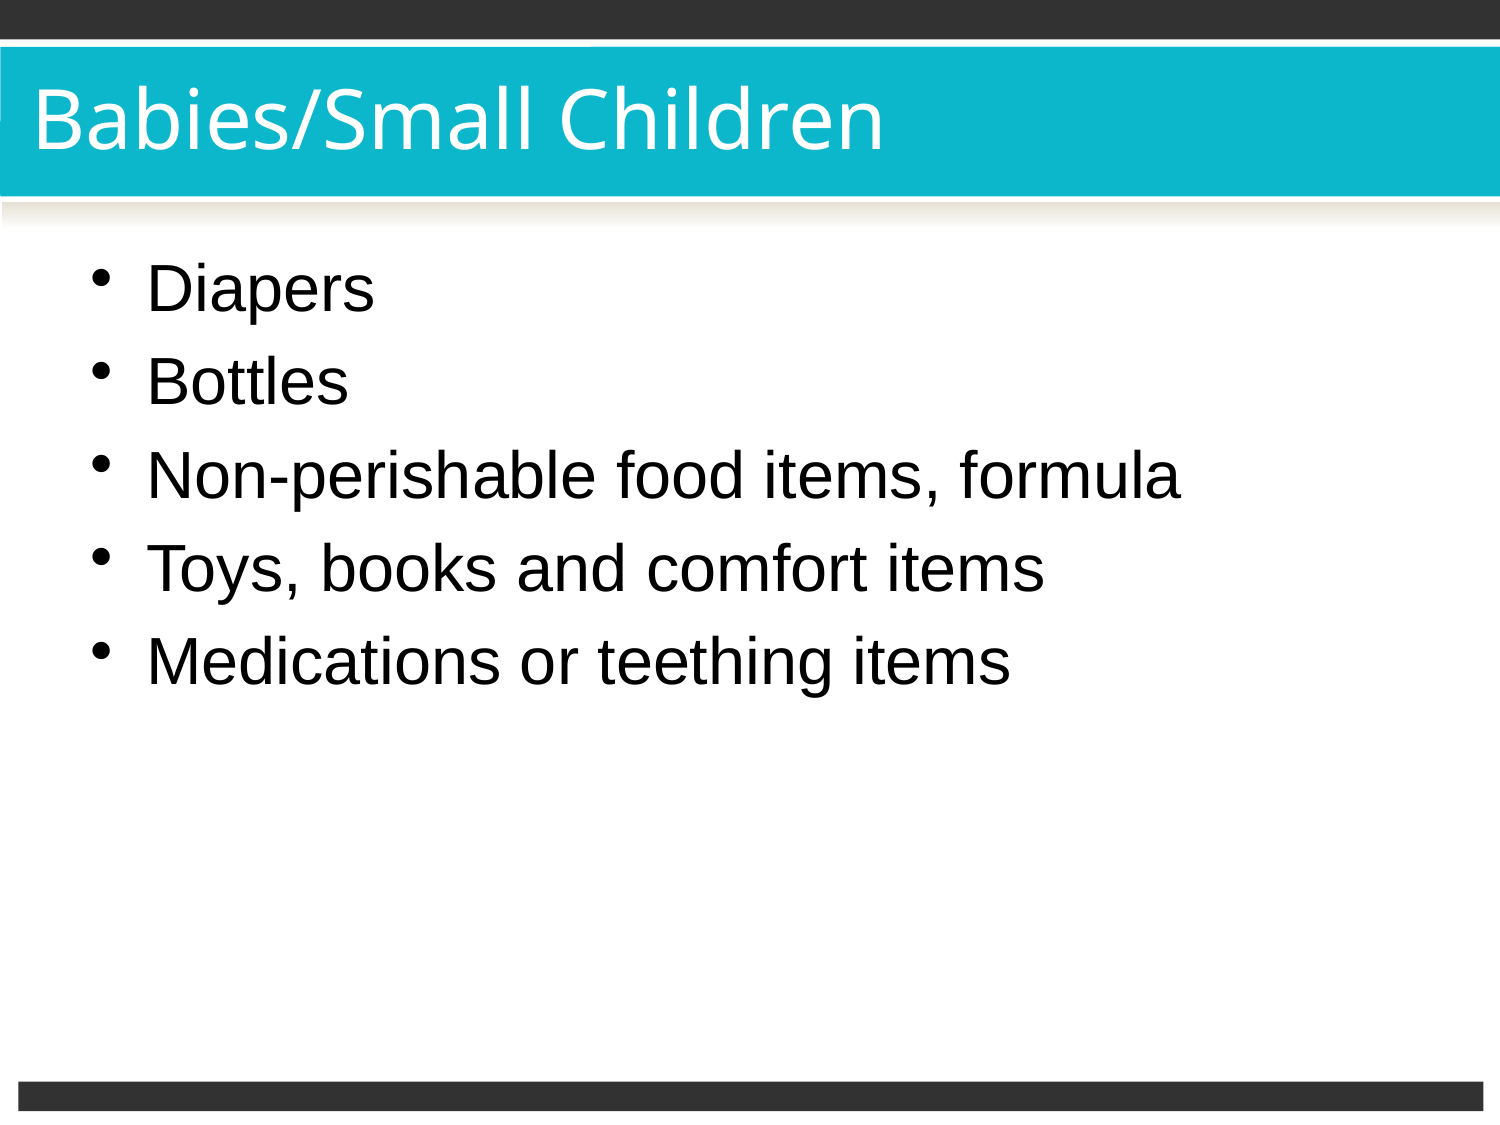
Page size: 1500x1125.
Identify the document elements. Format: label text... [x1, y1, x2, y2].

title Babies/Small Children [16, 45, 1363, 188]
list Diapers Bottles Non-perishable food items, formula Toys, books and comfort items Medications or teething items [75, 237, 1425, 1050]
